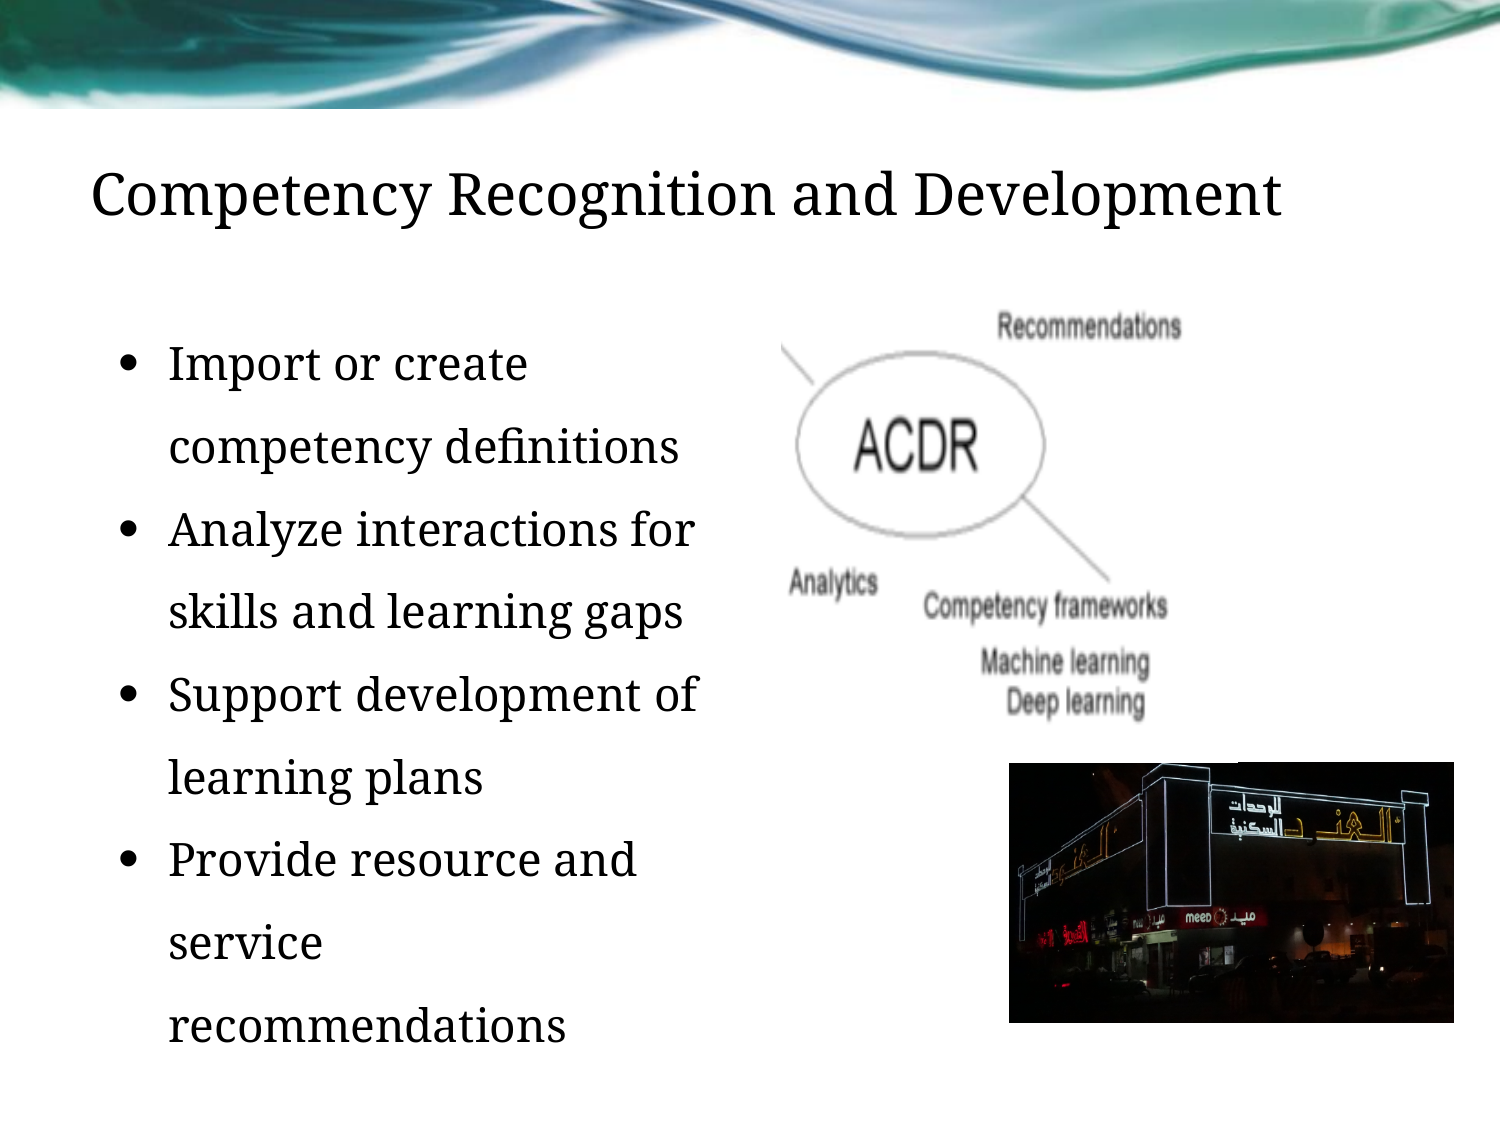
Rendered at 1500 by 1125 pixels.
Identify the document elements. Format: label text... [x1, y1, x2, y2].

picture [781, 299, 1454, 1023]
picture [0, 0, 1500, 109]
list Import or create competency definitions Analyze interactions for skills and learning gaps Support development of learning plans Provide resource and service recommendations [103, 299, 750, 1062]
title Competency Recognition and Development [75, 149, 1425, 300]
